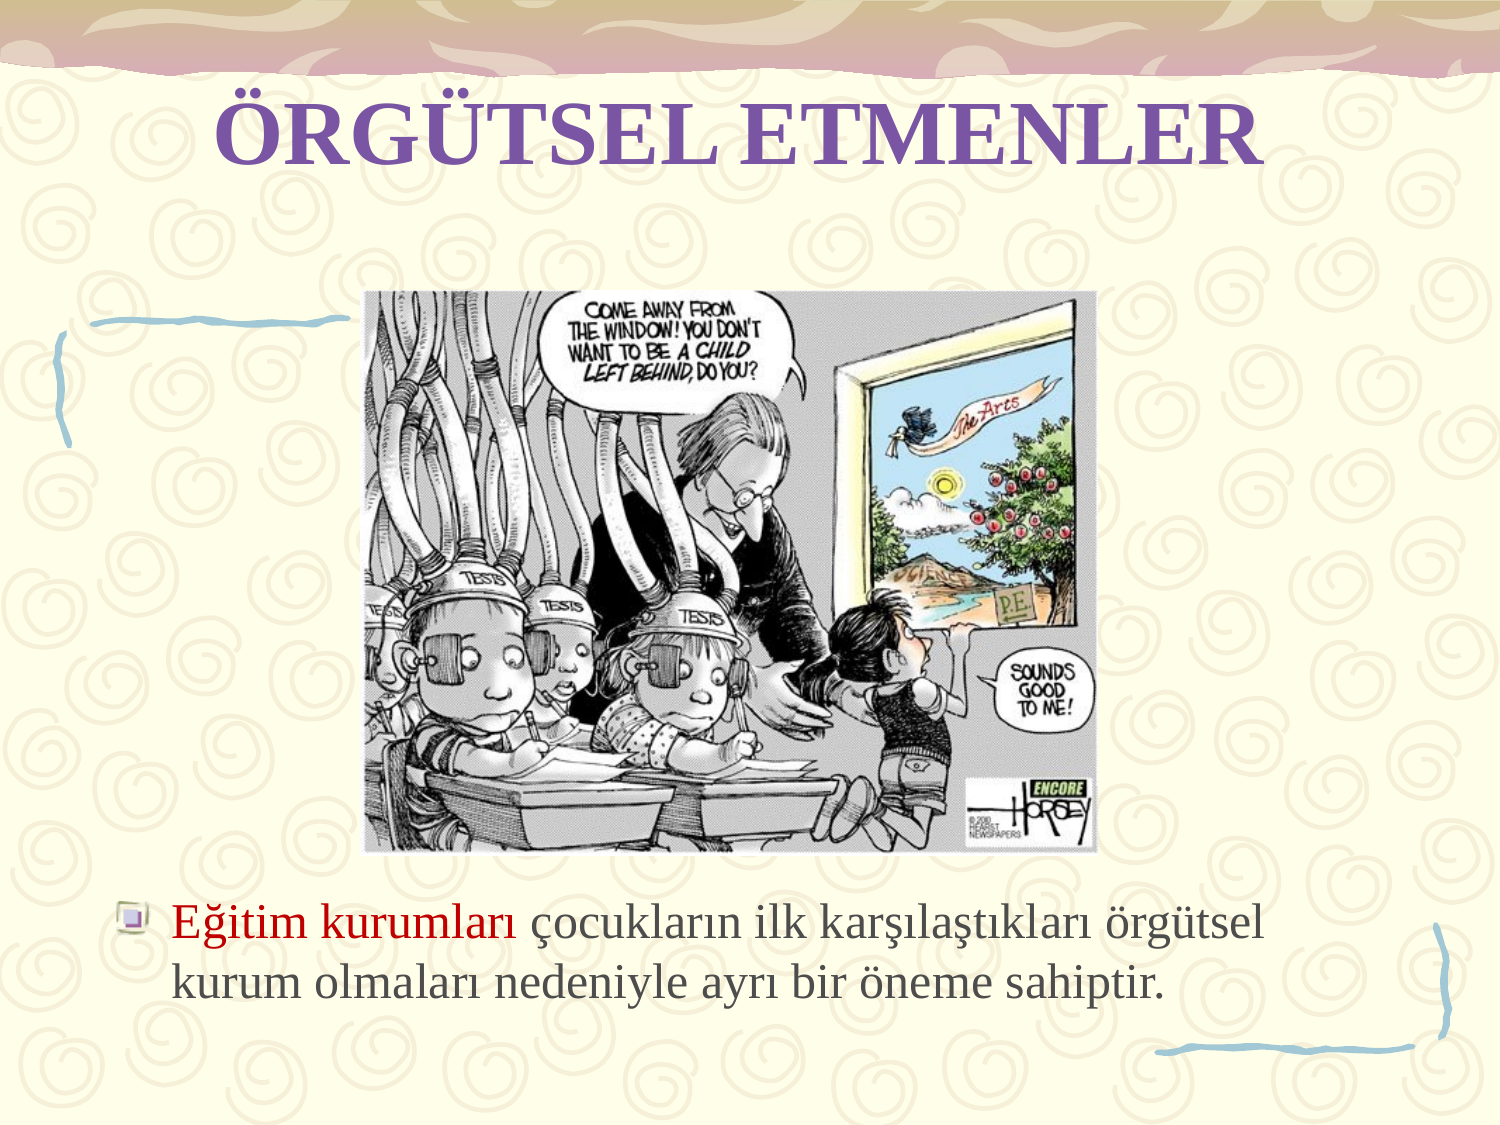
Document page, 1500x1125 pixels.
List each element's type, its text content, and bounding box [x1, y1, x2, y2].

title ÖRGÜTSEL ETMENLER [112, 88, 1388, 277]
picture [115, 901, 151, 937]
picture [359, 290, 1098, 856]
list Eğitim kurumları çocukların ilk karşılaştıkları örgütsel kurum olmaları nedeniyle ayrı bir öneme sahiptir. [100, 881, 1388, 1064]
